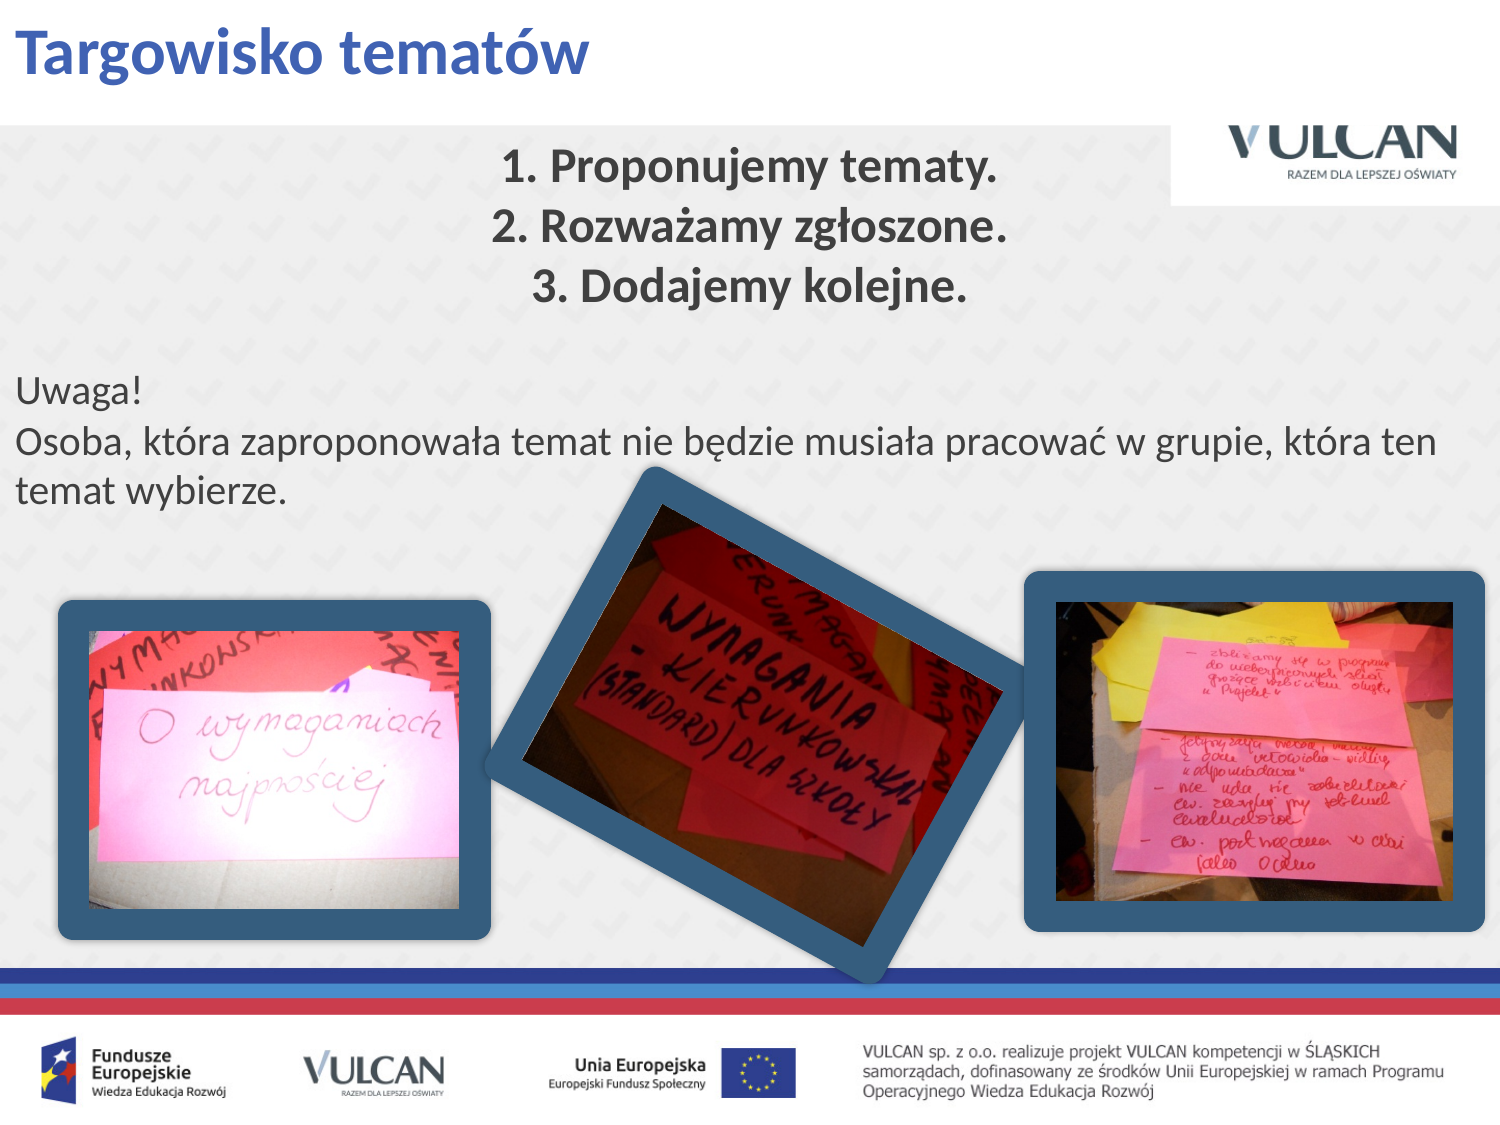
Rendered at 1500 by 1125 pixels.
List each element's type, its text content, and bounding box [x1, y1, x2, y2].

title Targowisko tematów [0, 0, 1500, 125]
picture [1055, 602, 1454, 901]
picture [523, 505, 1003, 946]
picture [0, 1006, 1500, 1124]
list 1. Proponujemy tematy. 2. Rozważamy zgłoszone. 3. Dodajemy kolejne. Uwaga! Osoba, która zaproponowała temat nie będzie musiała pracować w grupie, która ten temat wybierze. [0, 125, 1500, 1006]
picture [88, 630, 460, 910]
